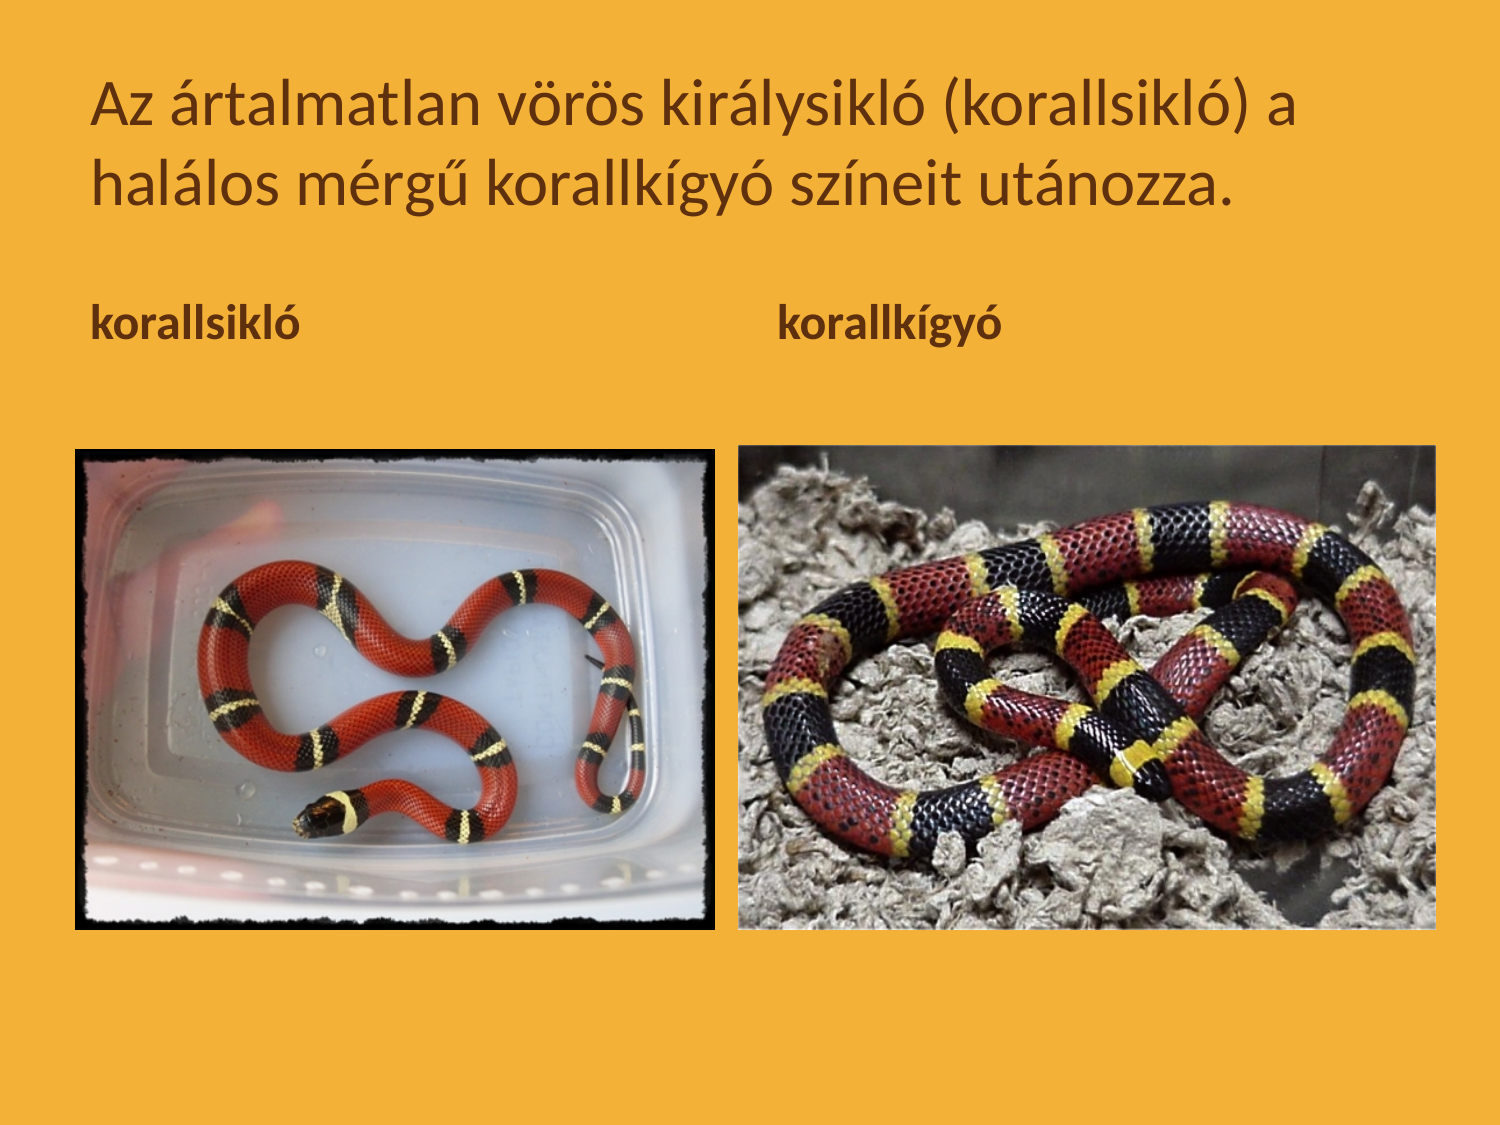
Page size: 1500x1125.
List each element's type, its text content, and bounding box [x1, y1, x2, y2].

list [74, 449, 715, 930]
list korallkígyó [761, 251, 1425, 357]
title Az ártalmatlan vörös királysikló (korallsikló) a halálos mérgű korallkígyó színeit utánozza. [75, 45, 1425, 233]
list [737, 445, 1436, 930]
list korallsikló [75, 251, 738, 357]
